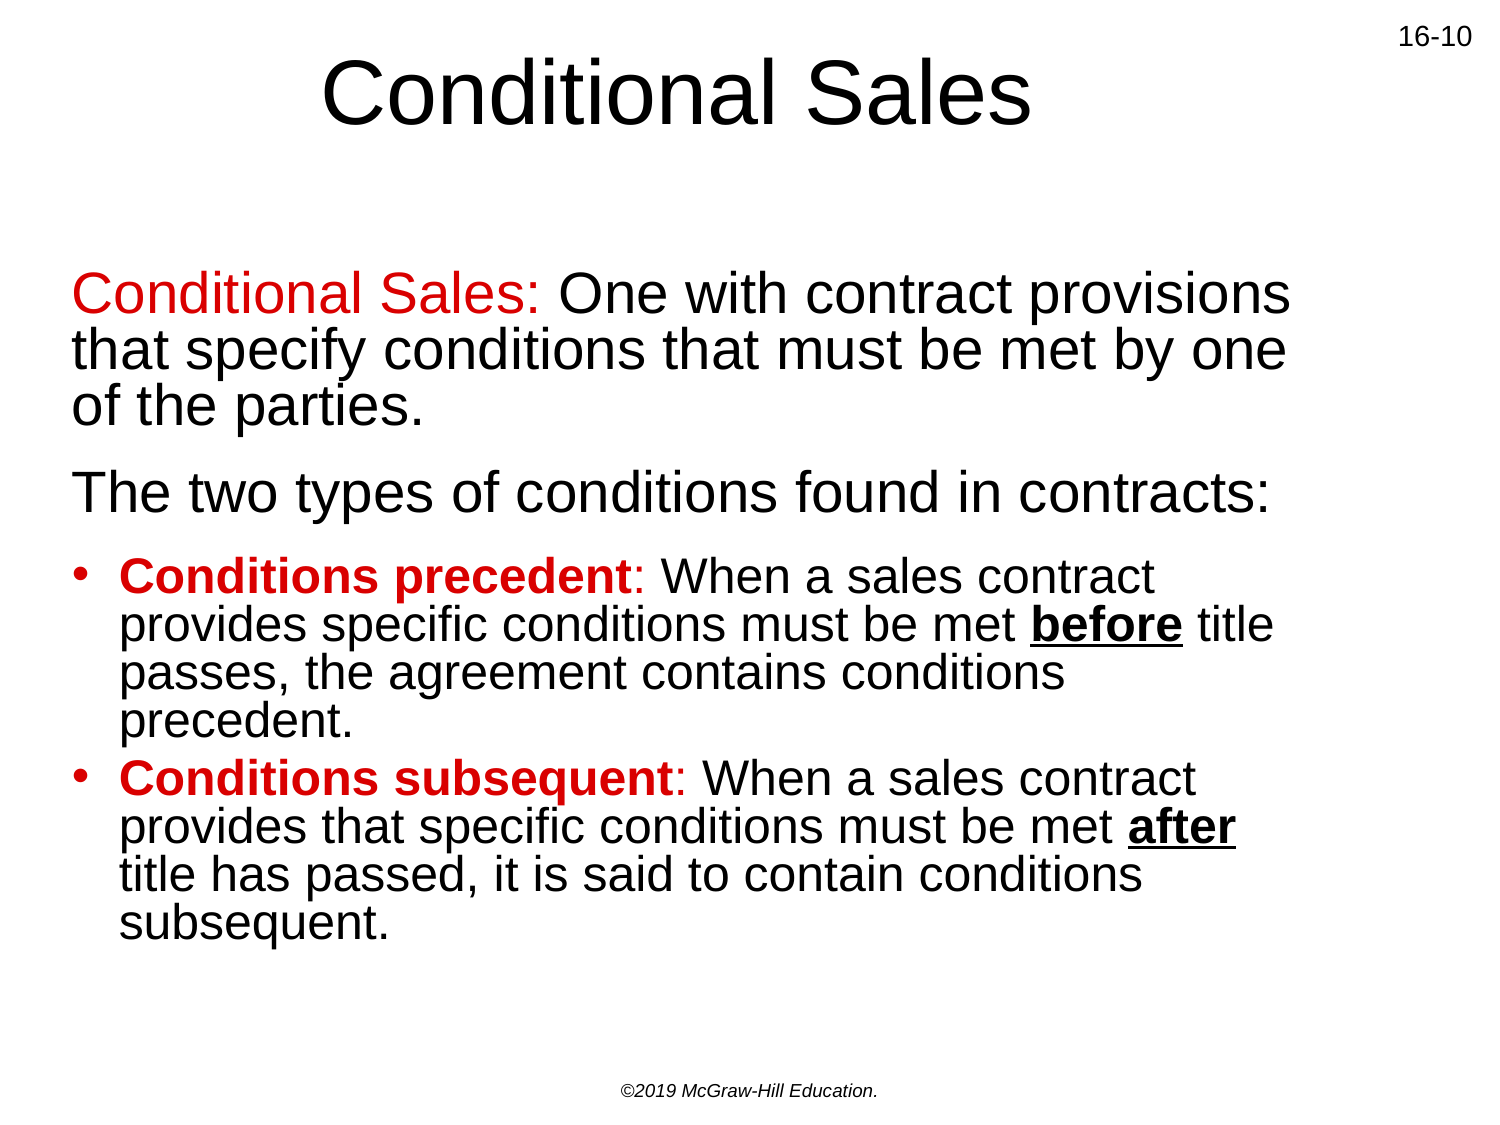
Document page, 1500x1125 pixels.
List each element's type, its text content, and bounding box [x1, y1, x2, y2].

list Conditional Sales: One with contract provisions that specify conditions that must be met by one of the parties. The two types of conditions found in contracts: Conditions precedent: When a sales contract provides specific conditions must be met before title passes, the agreement contains conditions precedent. Conditions subsequent: When a sales contract provides that specific conditions must be met after title has passed, it is said to contain conditions subsequent. [57, 261, 1320, 974]
title Conditional Sales [272, 25, 1076, 149]
